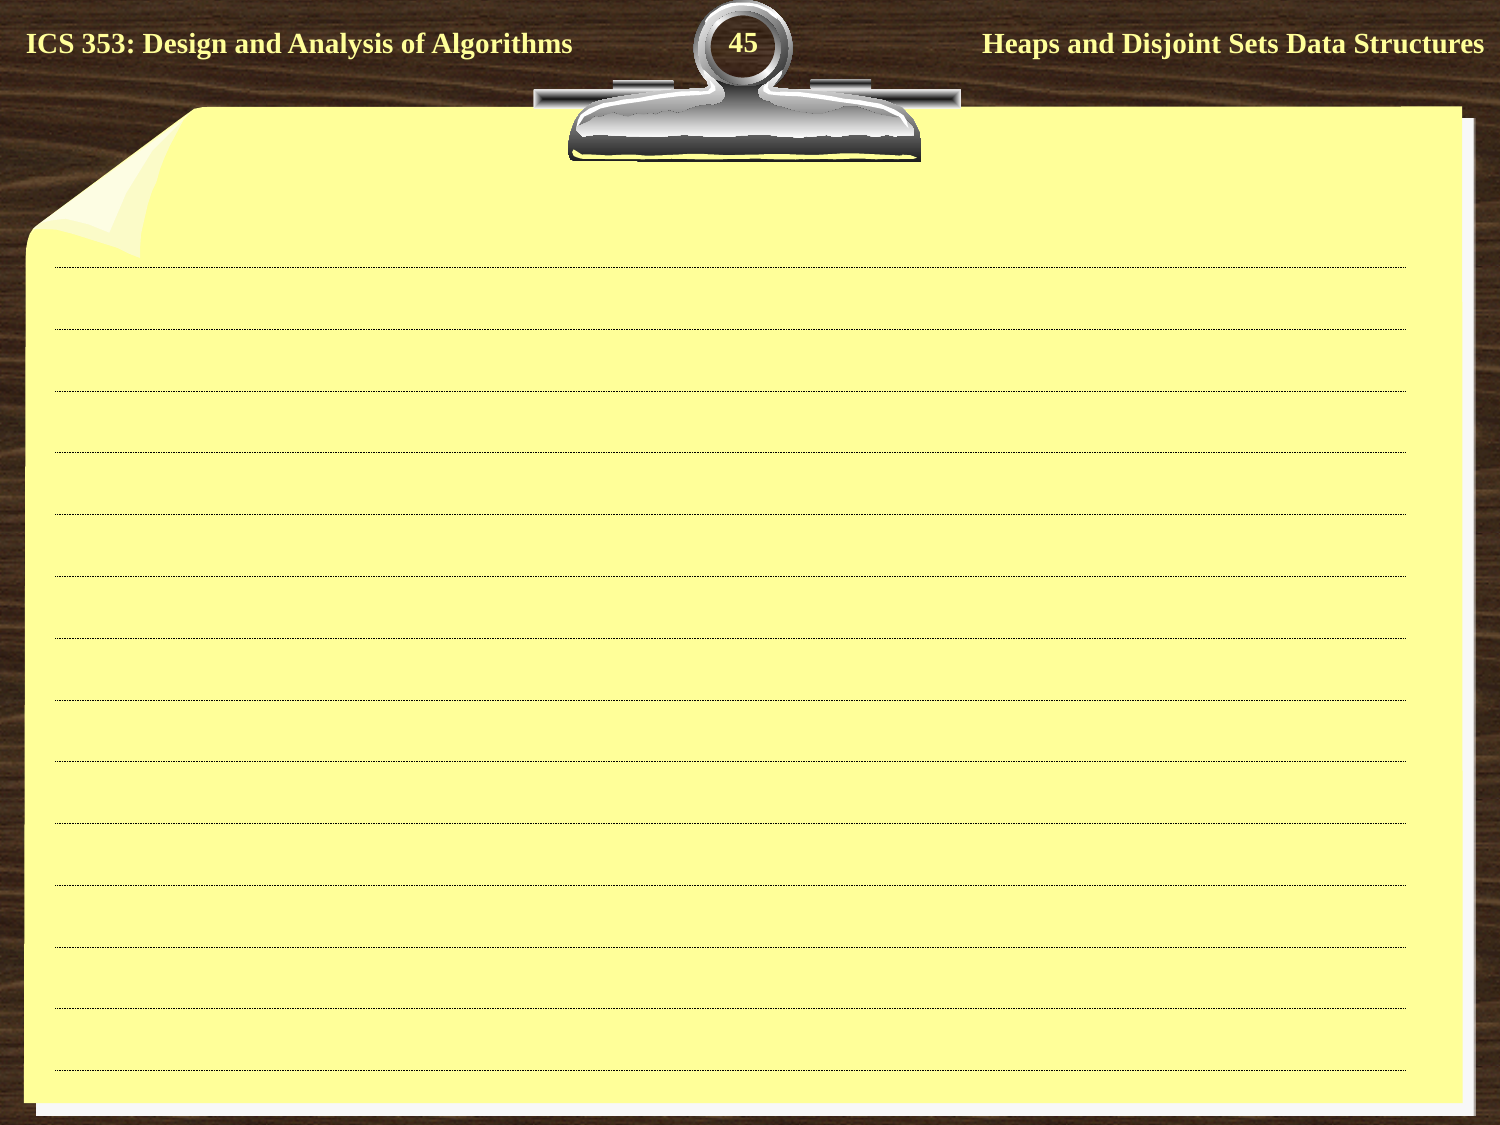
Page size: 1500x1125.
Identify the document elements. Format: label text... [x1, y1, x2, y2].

picture [723, 71, 763, 78]
slide_number 45 [704, 11, 774, 71]
picture [0, 0, 1500, 1125]
